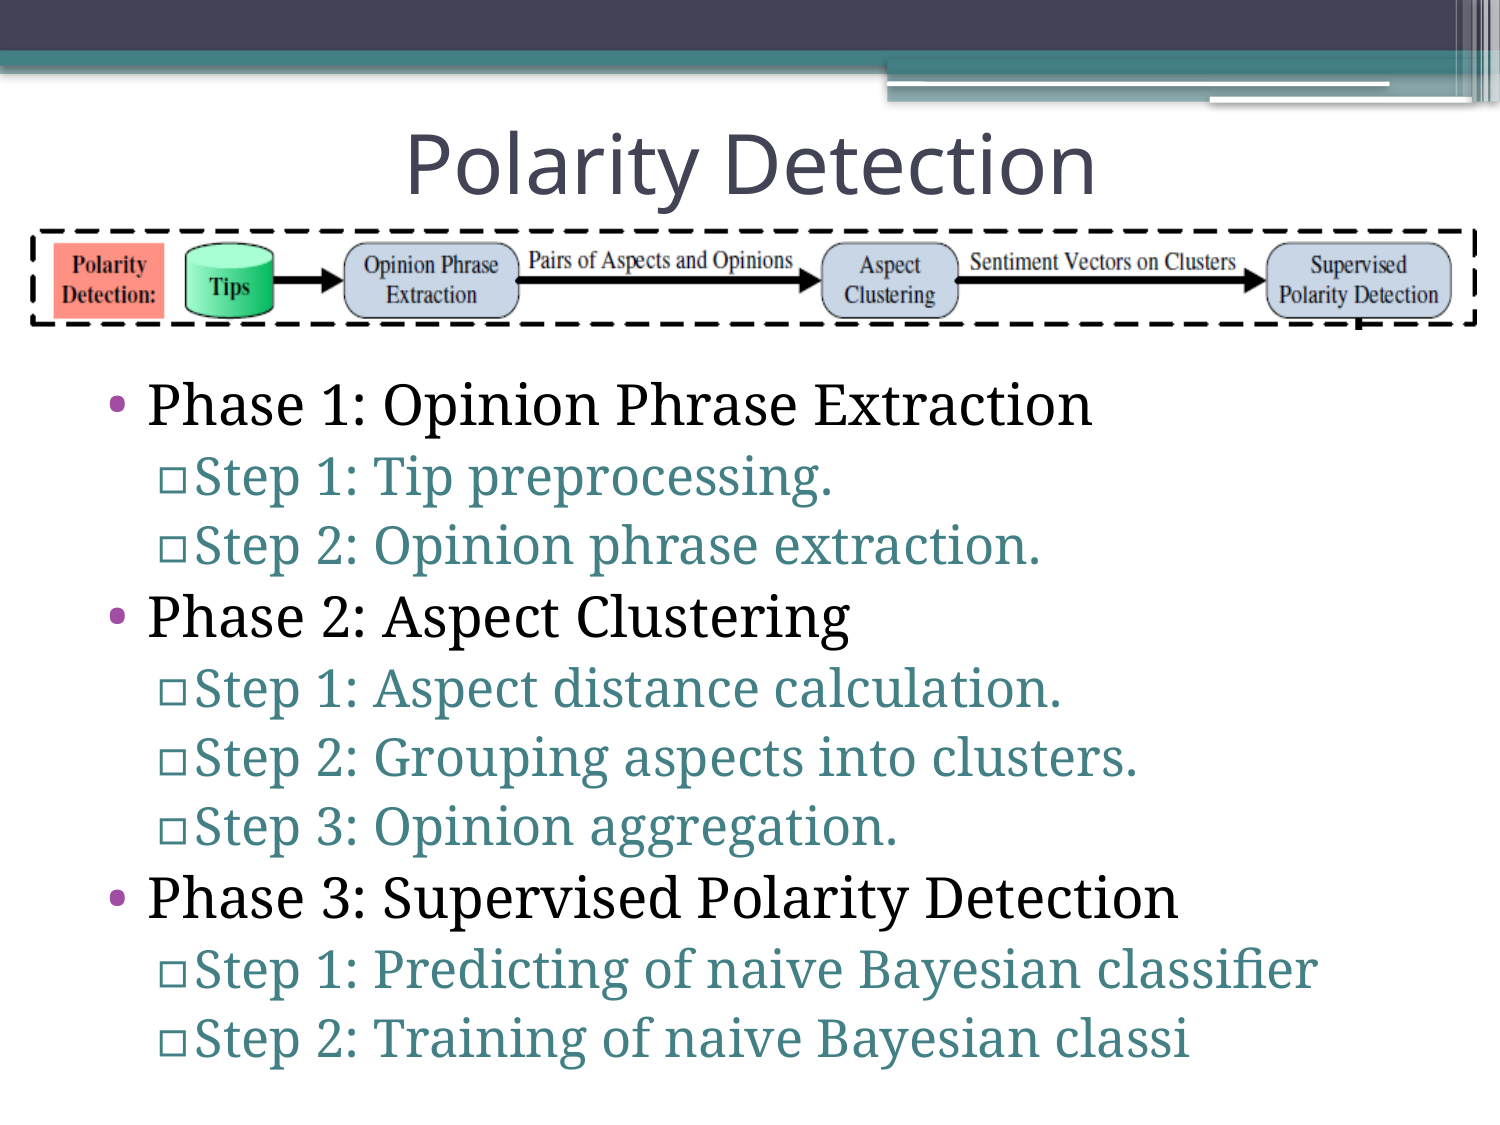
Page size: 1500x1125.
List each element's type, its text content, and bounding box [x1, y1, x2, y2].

title Polarity Detection [76, 101, 1427, 220]
picture [29, 226, 1477, 331]
list Phase 1: Opinion Phrase Extraction Step 1: Tip preprocessing. Step 2: Opinion phrase extraction. Phase 2: Aspect Clustering Step 1: Aspect distance calculation. Step 2: Grouping aspects into clusters. Step 3: Opinion aggregation. Phase 3: Supervised Polarity Detection Step 1: Predicting of naive Bayesian classifier Step 2: Training of naive Bayesian classi [75, 361, 1425, 1079]
